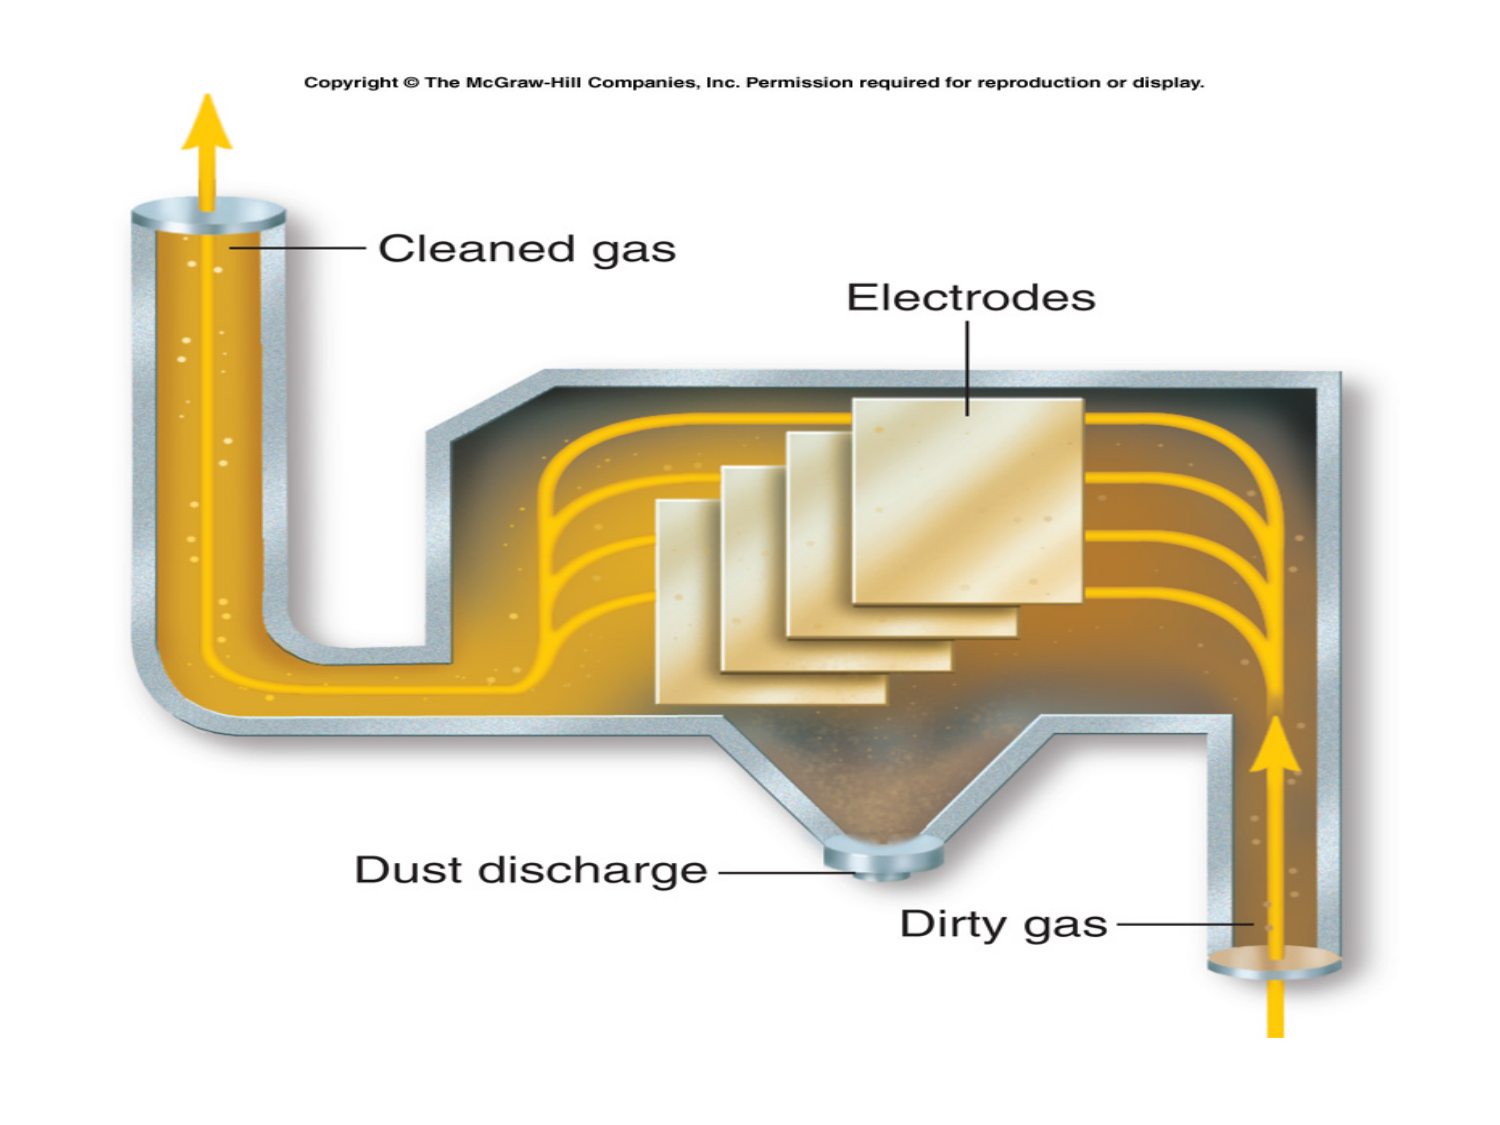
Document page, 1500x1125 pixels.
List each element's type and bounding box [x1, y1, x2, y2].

picture [112, 74, 1401, 1038]
